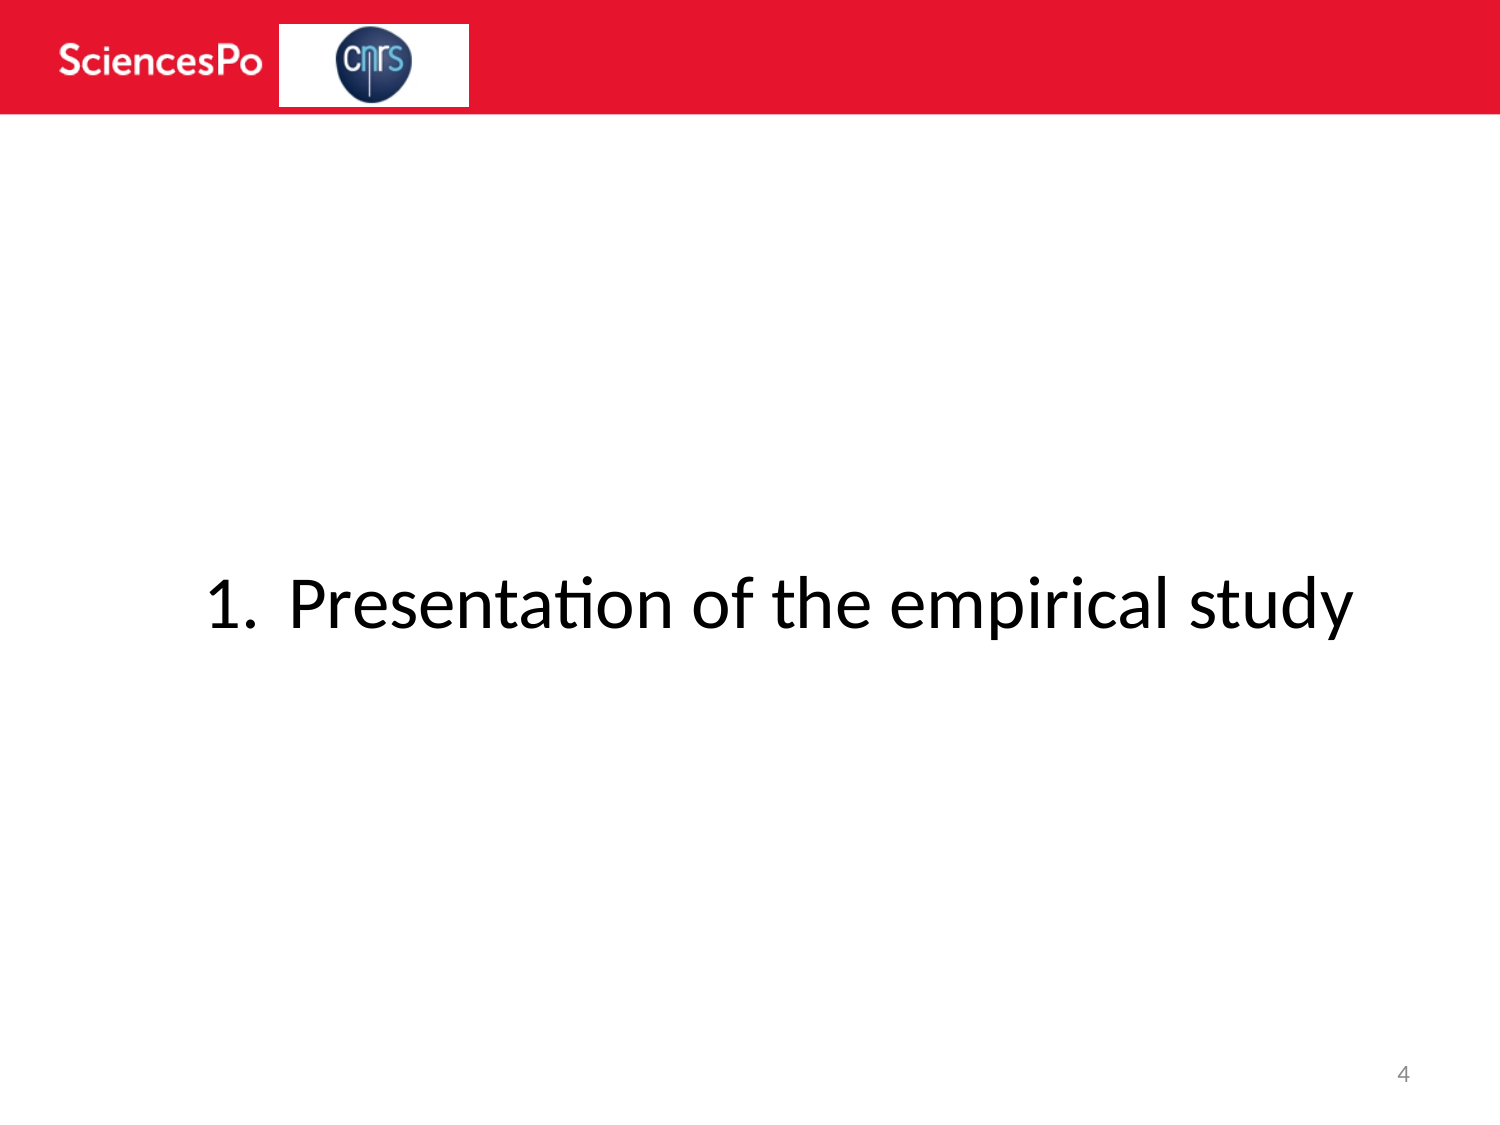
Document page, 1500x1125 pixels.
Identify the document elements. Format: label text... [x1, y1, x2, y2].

slide_number 4 [1074, 1042, 1425, 1103]
title Presentation of the empirical study [135, 546, 1424, 1004]
picture [279, 24, 469, 107]
picture [54, 39, 265, 81]
